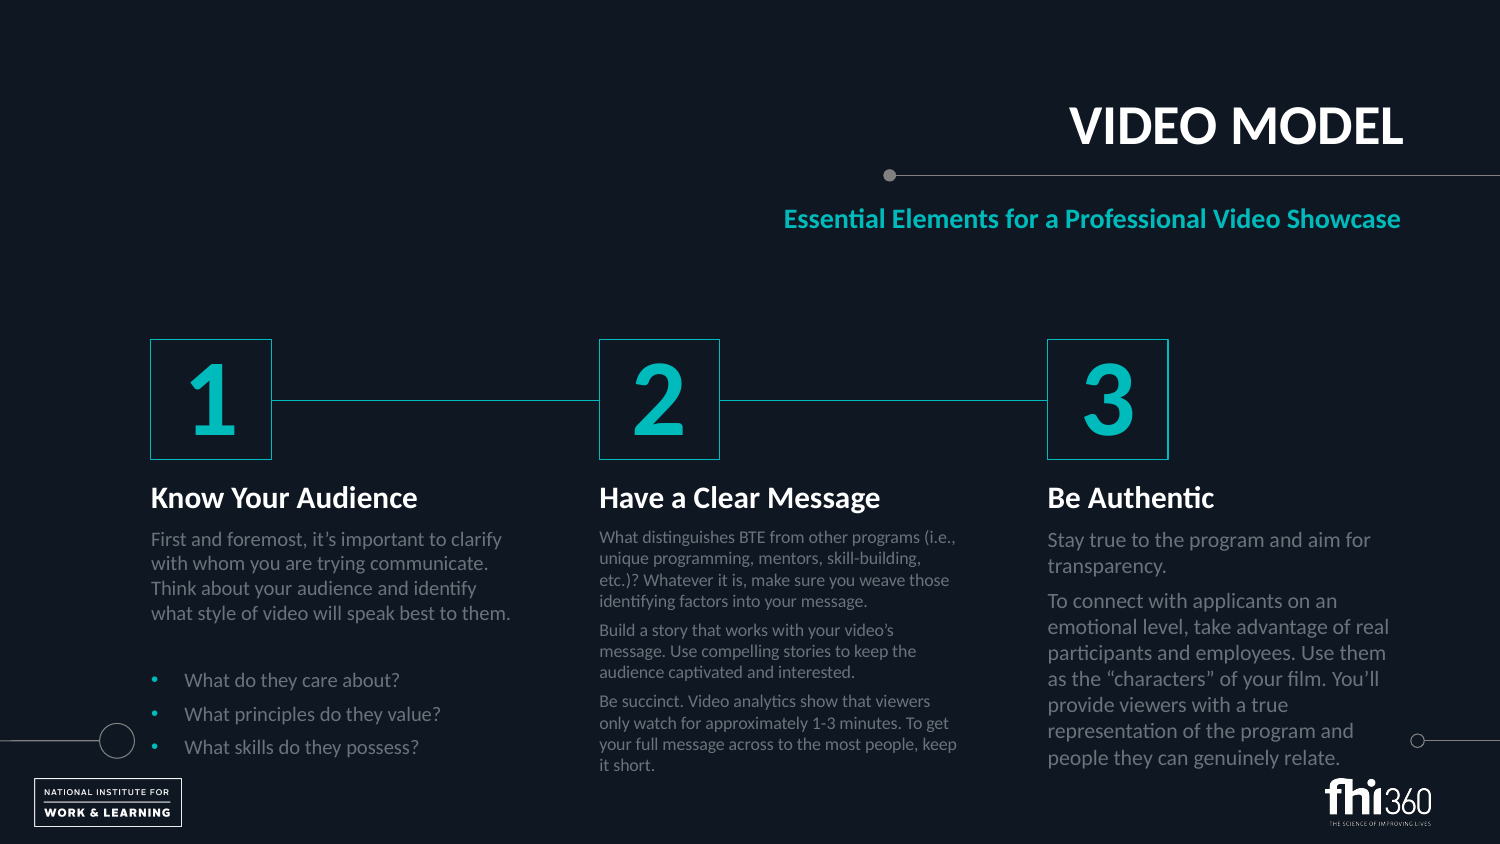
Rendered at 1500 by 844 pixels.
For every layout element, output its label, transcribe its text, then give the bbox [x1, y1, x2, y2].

list Essential Elements for a Professional Video Showcase [627, 200, 1402, 271]
list Know Your Audience [150, 474, 514, 516]
list Stay true to the program and aim for transparency. To connect with applicants on an emotional level, take advantage of real participants and employees. Use them as the “characters” of your film. You’ll provide viewers with a true representation of the program and people they can genuinely relate. [1047, 525, 1410, 784]
picture [1324, 778, 1431, 826]
list 3 [1047, 339, 1169, 460]
list Be Authentic [1047, 474, 1410, 516]
list Have a Clear Message [599, 474, 962, 516]
list 2 [599, 339, 720, 460]
title VIDEO MODEL [627, 87, 1405, 158]
picture [34, 778, 182, 827]
list What distinguishes BTE from other programs (i.e., unique programming, mentors, skill-building, etc.)? Whatever it is, make sure you weave those identifying factors into your message. Build a story that works with your video’s message. Use compelling stories to keep the audience captivated and interested. Be succinct. Video analytics show that viewers only watch for approximately 1-3 minutes. To get your full message across to the most people, keep it short. [599, 525, 962, 784]
list First and foremost, it’s important to clarify with whom you are trying communicate. Think about your audience and identify what style of video will speak best to them. What do they care about? What principles do they value? What skills do they possess? [150, 525, 514, 784]
list 1 [150, 339, 272, 460]
